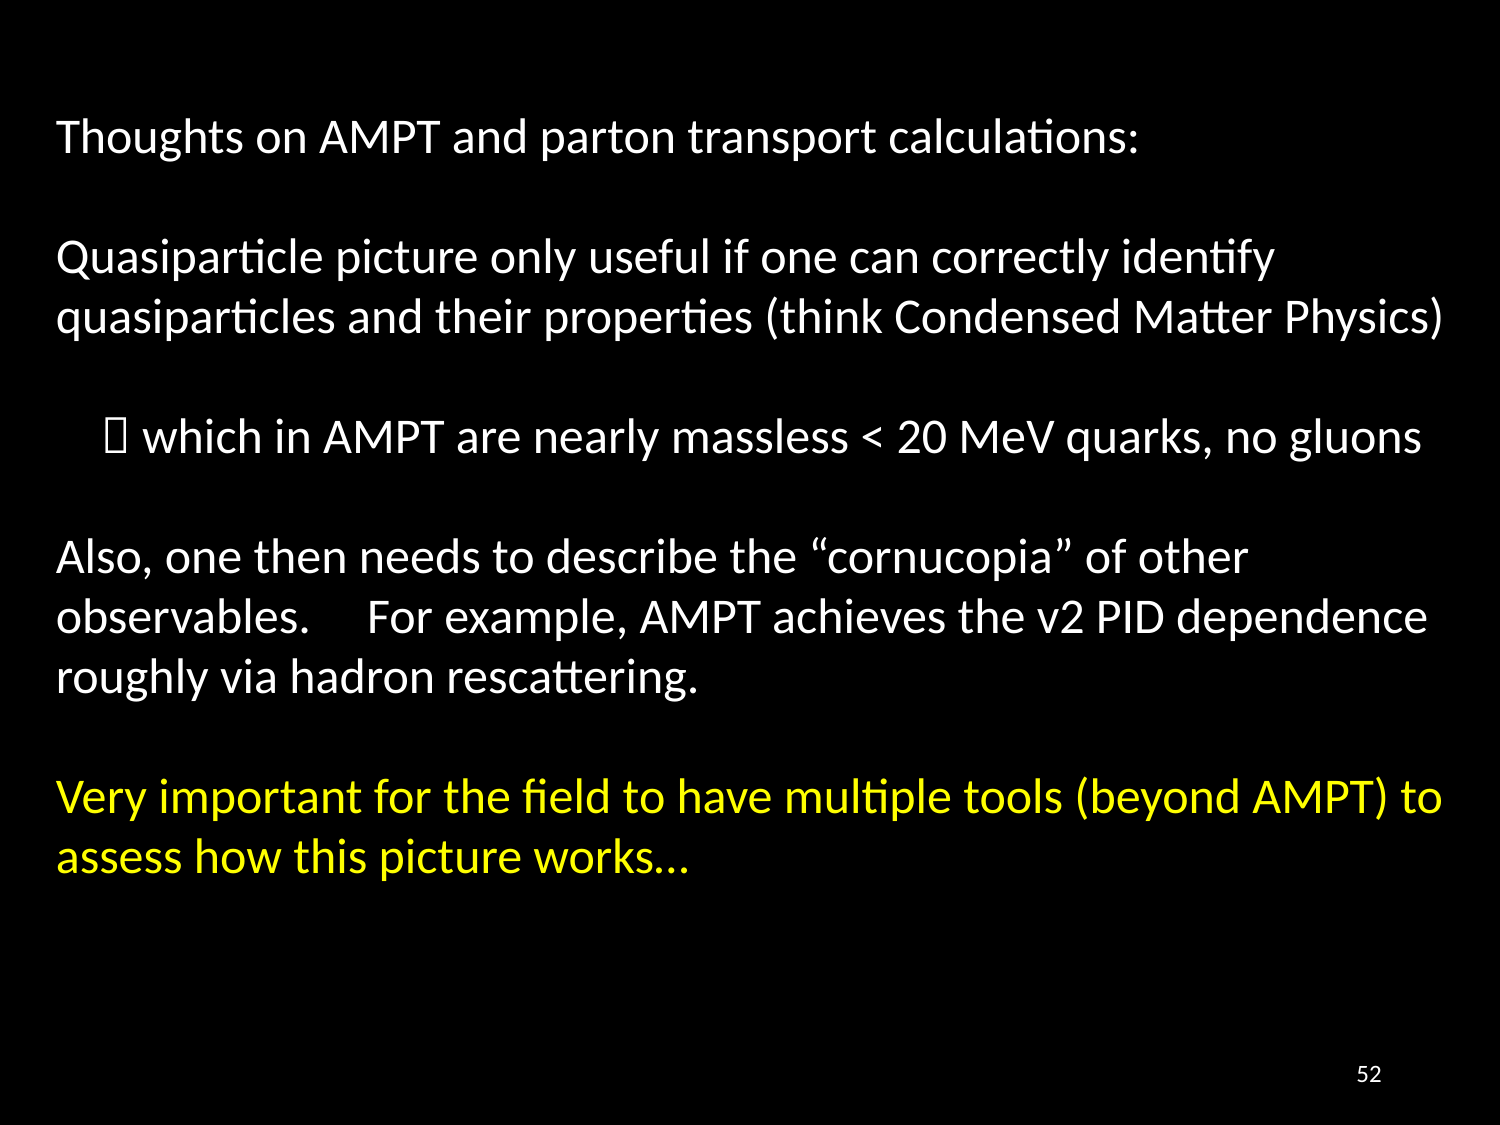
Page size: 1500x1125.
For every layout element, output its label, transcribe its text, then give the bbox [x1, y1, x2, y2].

text_box Thoughts on AMPT and parton transport calculations: Quasiparticle picture only useful if one can correctly identify quasiparticles and their properties (think Condensed Matter Physics)  which in AMPT are nearly massless < 20 MeV quarks, no gluons Also, one then needs to describe the “cornucopia” of other observables. For example, AMPT achieves the v2 PID dependence roughly via hadron rescattering. Very important for the field to have multiple tools (beyond AMPT) to assess how this picture works… [41, 96, 1500, 891]
slide_number 52 [1059, 1042, 1397, 1103]
